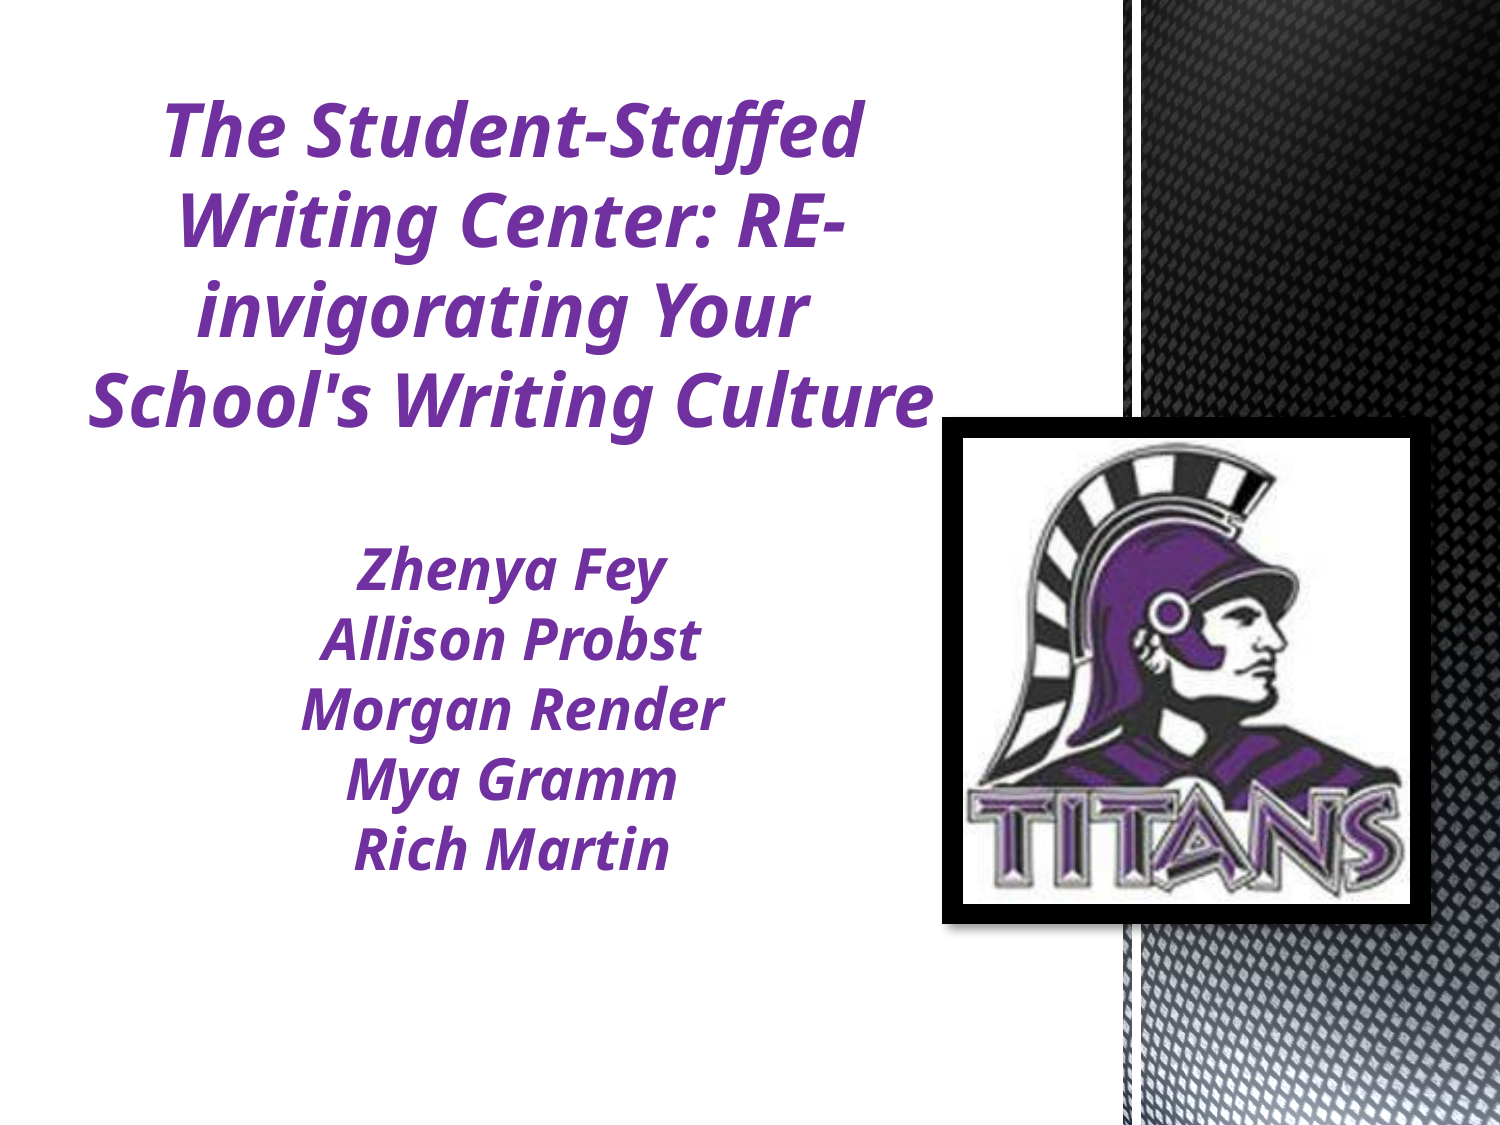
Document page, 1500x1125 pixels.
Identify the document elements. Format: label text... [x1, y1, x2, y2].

text_box The Student-Staffed Writing Center: RE-invigorating Your School's Writing Culture Zhenya Fey Allison Probst Morgan Render Mya Gramm Rich Martin [62, 74, 963, 1050]
picture [962, 437, 1411, 904]
picture [1123, 0, 1500, 1125]
